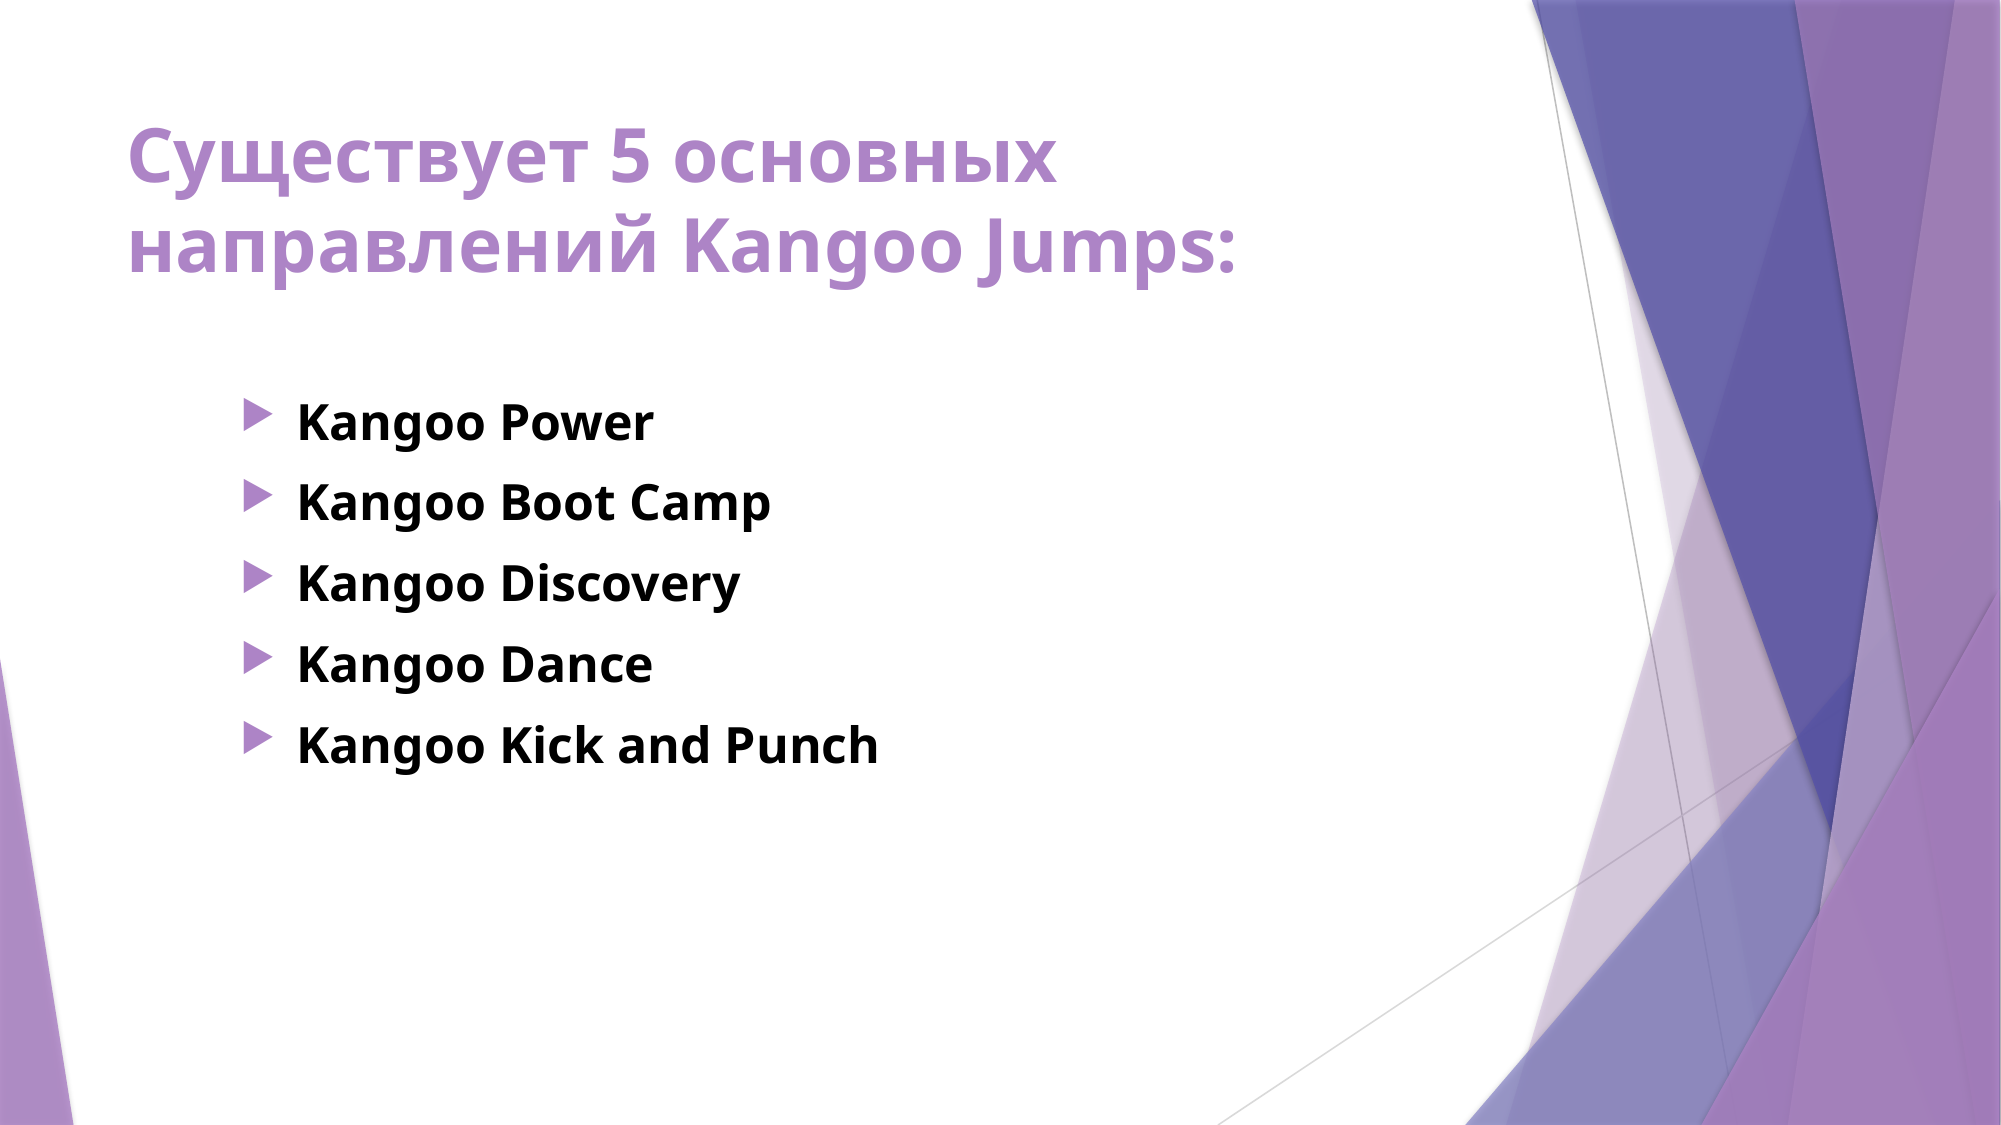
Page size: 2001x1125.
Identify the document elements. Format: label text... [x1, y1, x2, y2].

list Существует 5 основных направлений Kangoo Jumps: Kangoo Power Kangoo Boot Camp Kangoo Discovery Kangoo Dance Kangoo Kick and Punch [225, 316, 1315, 991]
title Существует 5 основных направлений Kangoo Jumps: [111, 99, 1522, 317]
